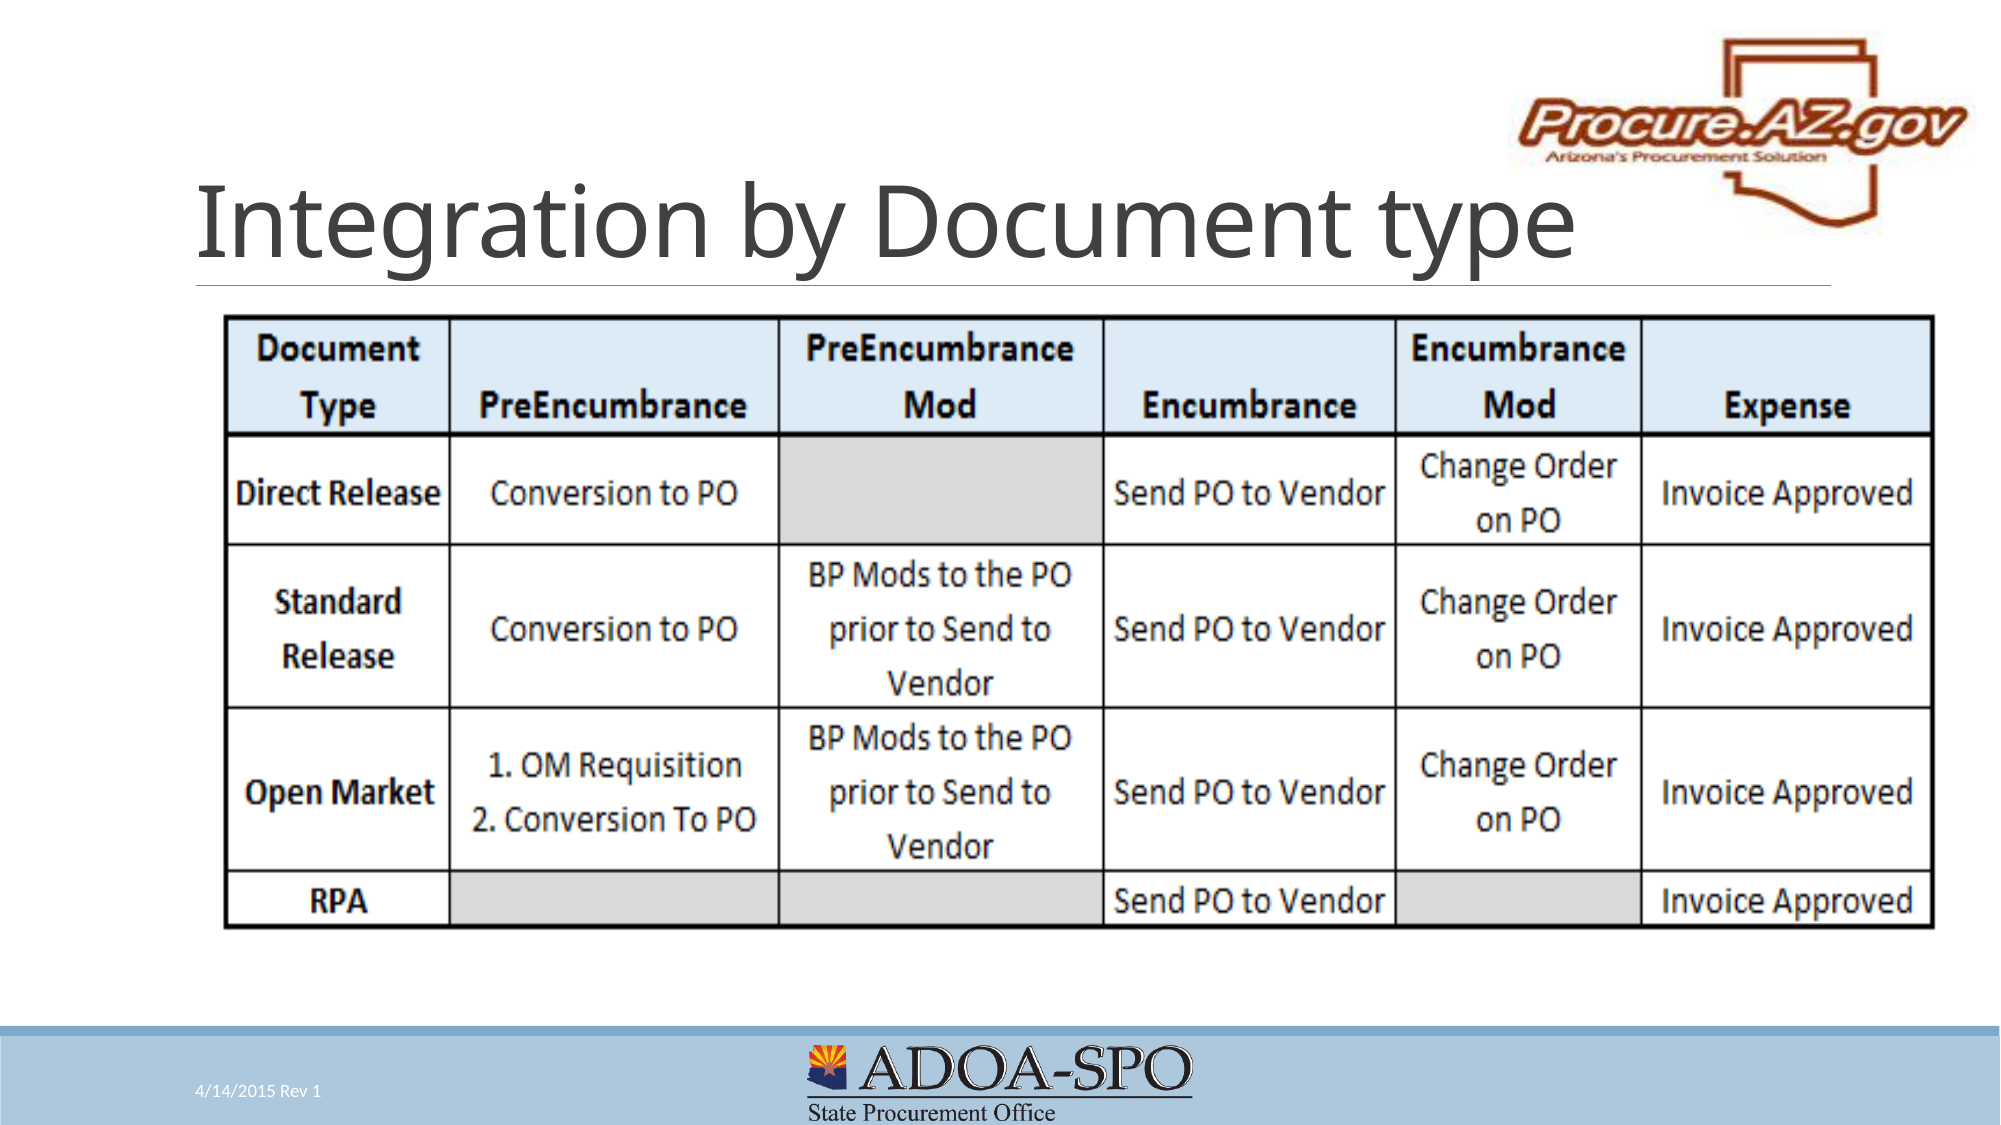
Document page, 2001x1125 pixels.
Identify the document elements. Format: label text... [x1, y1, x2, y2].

picture [215, 302, 1948, 942]
title Integration by Document type [180, 47, 1830, 285]
picture [807, 1045, 1193, 1121]
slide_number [180, 1059, 586, 1120]
picture [1508, 30, 1976, 235]
